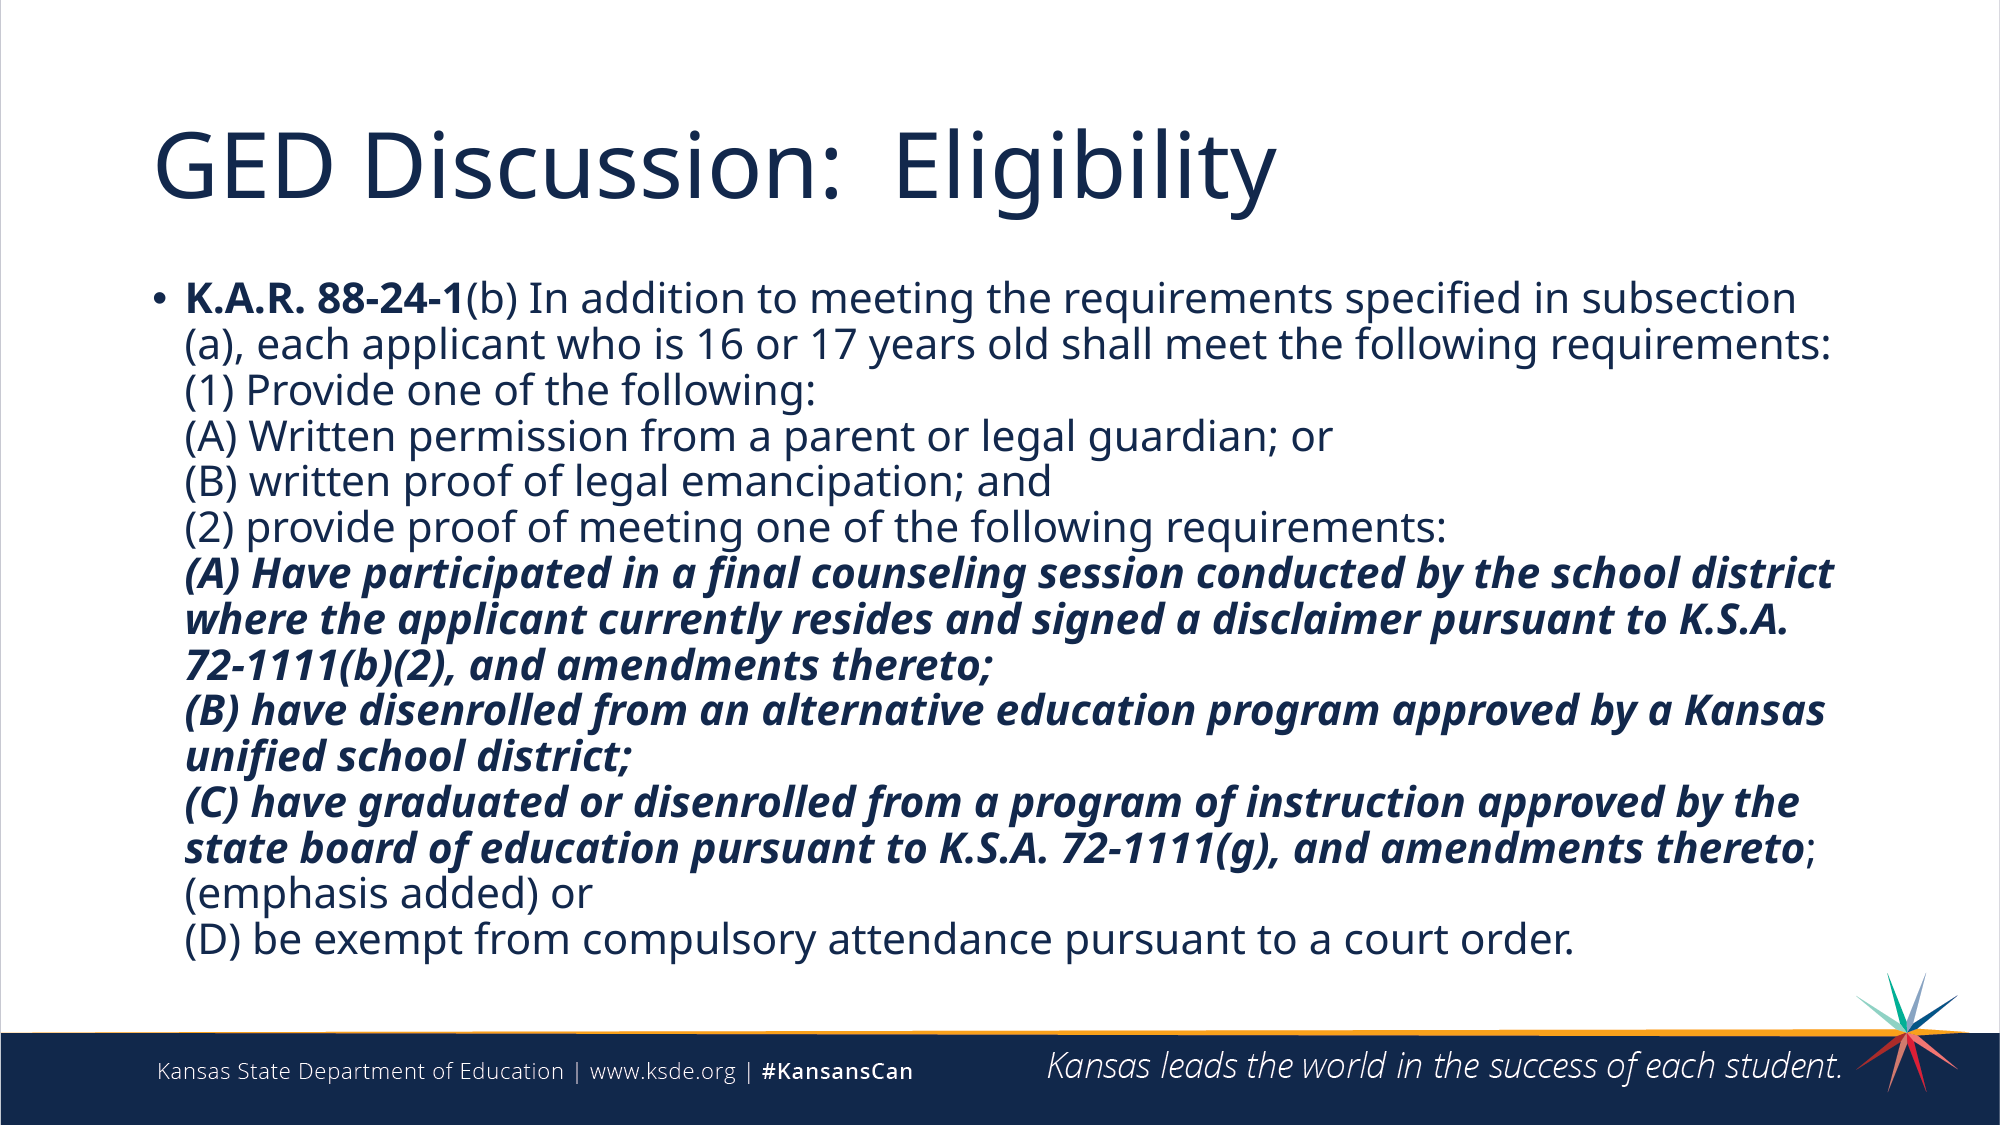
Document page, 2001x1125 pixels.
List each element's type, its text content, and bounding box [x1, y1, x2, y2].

title GED Discussion: Eligibility [137, 59, 1863, 278]
picture [0, 0, 2000, 1125]
list K.A.R. 88-24-1(b) In addition to meeting the requirements specified in subsection (a), each applicant who is 16 or 17 years old shall meet the following requirements: (1) Provide one of the following: (A) Written permission from a parent or legal guardian; or (B) written proof of legal emancipation; and (2) provide proof of meeting one of the following requirements: (A) Have participated in a final counseling session conducted by the school district where the applicant currently resides and signed a disclaimer pursuant to K.S.A. 72-1111(b)(2), and amendments thereto; (B) have disenrolled from an alternative education program approved by a Kansas unified school district; (C) have graduated or disenrolled from a program of instruction approved by the state board of education pursuant to K.S.A. 72-1111(g), and amendments thereto; (emphasis added) or (D) be exempt from compulsory attendance pursuant to a court order. [137, 278, 1863, 1014]
